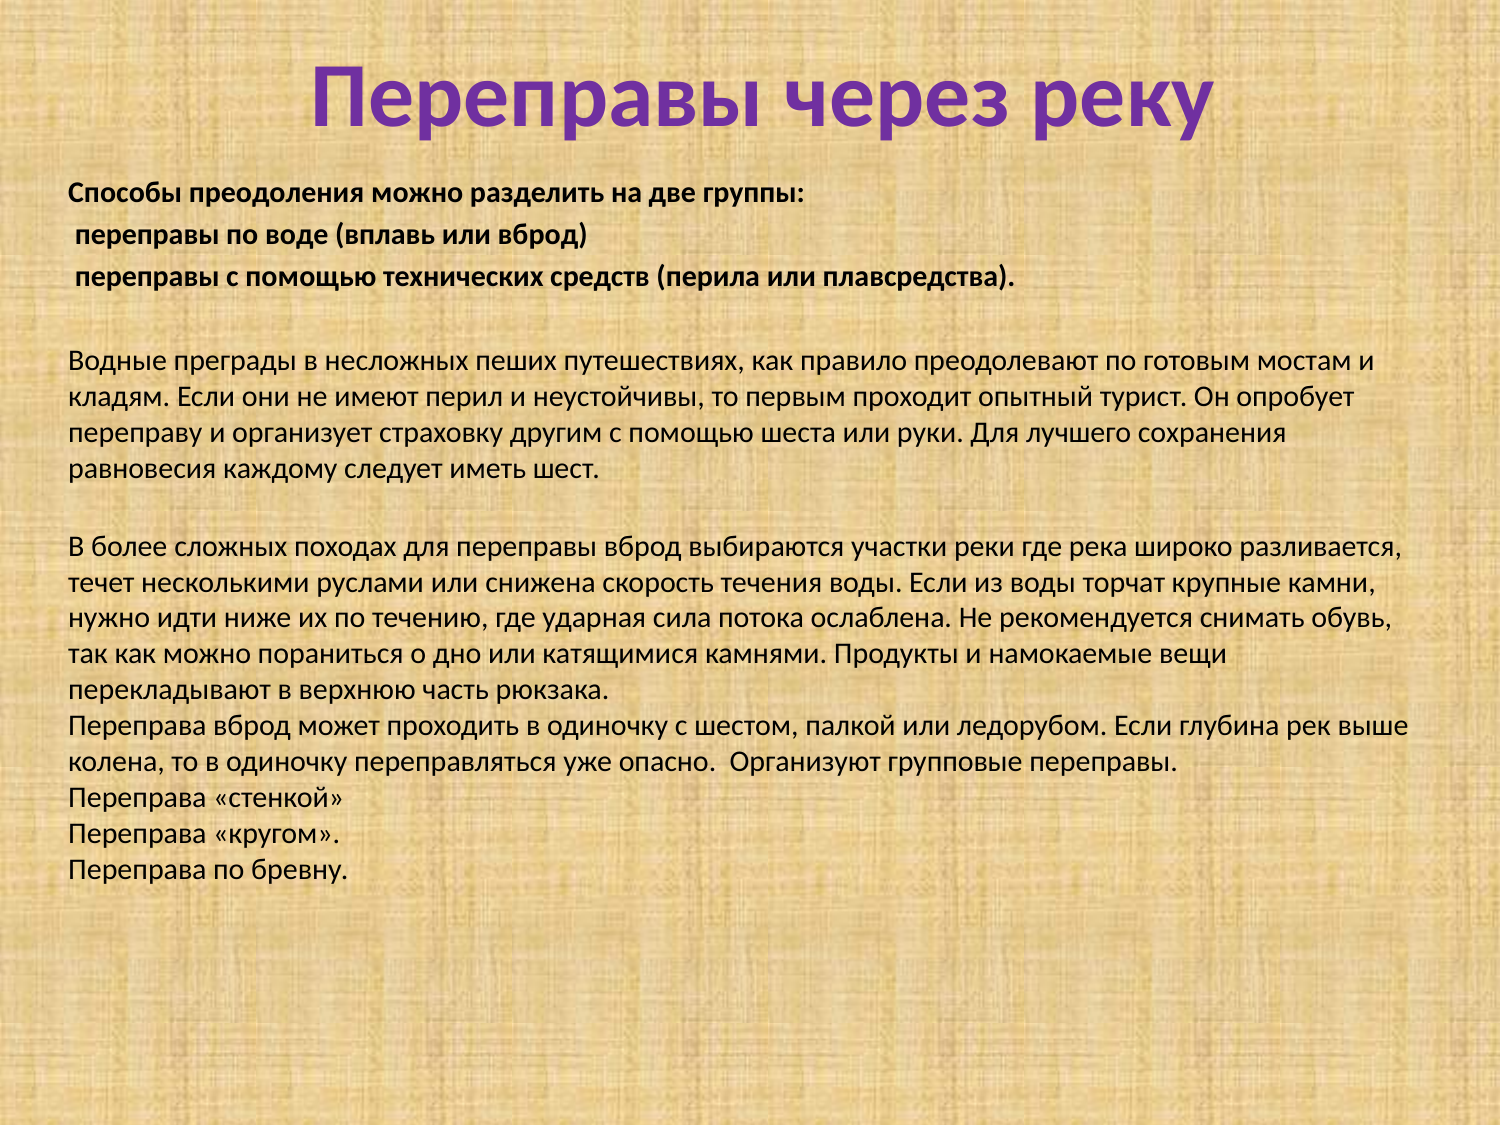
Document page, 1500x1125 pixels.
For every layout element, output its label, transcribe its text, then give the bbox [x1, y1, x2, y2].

title Переправы через реку [88, 0, 1439, 149]
picture [0, 0, 1500, 1125]
list Способы преодоления можно разделить на две группы: переправы по воде (вплавь или вброд) переправы с помощью технических средств (перила или плавсредства). Водные преграды в несложных пеших путешествиях, как правило преодолевают по готовым мостам и кладям. Если они не имеют перил и неустойчивы, то первым проходит опытный турист. Он опробует переправу и организует страховку другим с помощью шеста или руки. Для лучшего сохранения равновесия каждому следует иметь шест. В более сложных походах для переправы вброд выбираются участки реки где река широко разливается, течет несколькими руслами или снижена скорость течения воды. Если из воды торчат крупные камни, нужно идти ниже их по течению, где ударная сила потока ослаблена. Не рекомендуется снимать обувь, так как можно пораниться о дно или катящимися камнями. Продукты и намокаемые вещи перекладывают в верхнюю часть рюкзака. Переправа вброд может проходить в одиночку с шестом, палкой или ледорубом. Если глубина рек выше колена, то в одиночку переправляться уже опасно. Организуют групповые переправы. Переправа «стенкой» Переправа «кругом». Переправа по бревну. [53, 149, 1447, 965]
